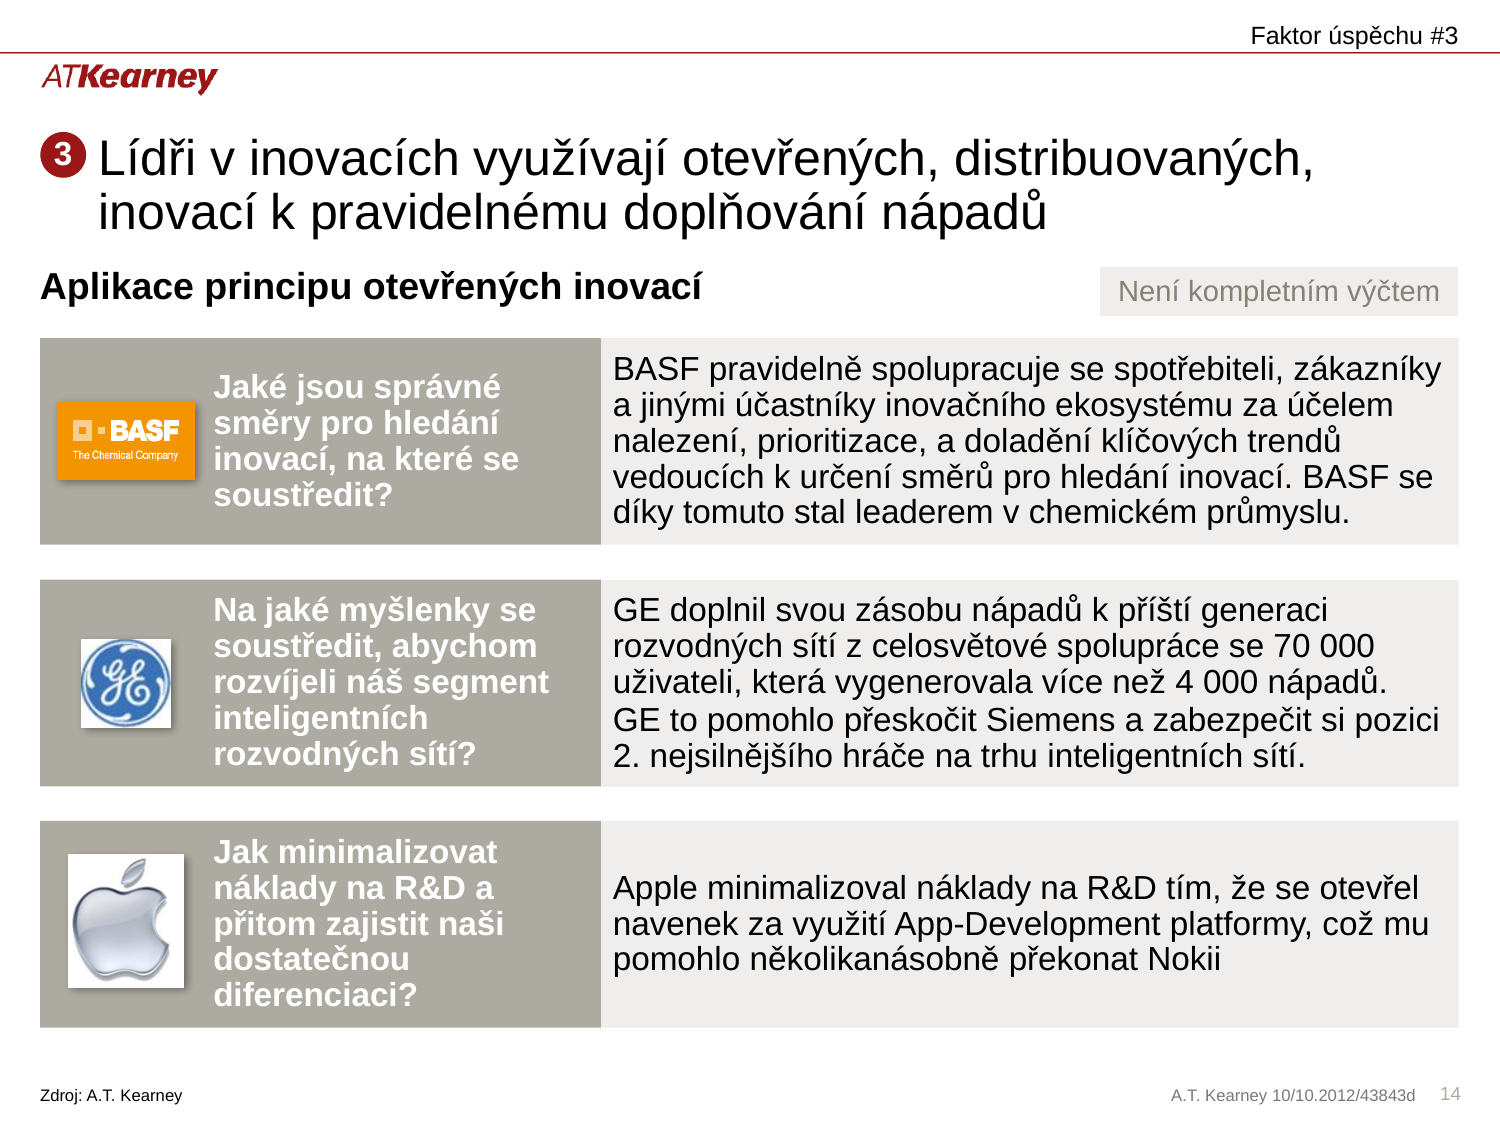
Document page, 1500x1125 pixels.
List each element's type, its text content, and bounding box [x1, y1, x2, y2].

text_box Není kompletním výčtem [1100, 267, 1459, 317]
text_box Aplikace principu otevřených inovací [40, 267, 1100, 308]
text_box GE doplnil svou zásobu nápadů k příští generaci rozvodných sítí z celosvětové spolupráce se 70 000 uživateli, která vygenerovala více než 4 000 nápadů. GE to pomohlo přeskočit Siemens a zabezpečit si pozici 2. nejsilnějšího hráče na trhu inteligentních sítí. [601, 580, 1459, 787]
picture [0, 52, 1500, 97]
picture [81, 638, 171, 729]
picture [56, 401, 196, 481]
picture [68, 854, 184, 988]
title Lídři v inovacích využívají otevřených, distribuovaných, inovací k pravidelnému doplňování nápadů [40, 131, 1458, 242]
text_box Faktor úspěchu #3 [1250, 22, 1459, 50]
text_box BASF pravidelně spolupracuje se spotřebiteli, zákazníky a jinými účastníky inovačního ekosystému za účelem nalezení, prioritizace, a doladění klíčových trendů vedoucích k určení směrů pro hledání inovací. BASF se díky tomuto stal leaderem v chemickém průmyslu. [601, 338, 1459, 545]
text_box Jaké jsou správné směry pro hledání inovací, na které se soustředit? [38, 336, 603, 547]
text_box Zdroj: A.T. Kearney [38, 1043, 1092, 1107]
text_box Apple minimalizoval náklady na R&D tím, že se otevřel navenek za využití App-Development platformy, což mu pomohlo několikanásobně překonat Nokii [601, 820, 1459, 1028]
text_box Jak minimalizovat náklady na R&D a přitom zajistit naši dostatečnou diferenciaci? [38, 819, 603, 1030]
text_box Na jaké myšlenky se soustředit, abychom rozvíjeli náš segment inteligentních rozvodných sítí? [38, 578, 603, 788]
